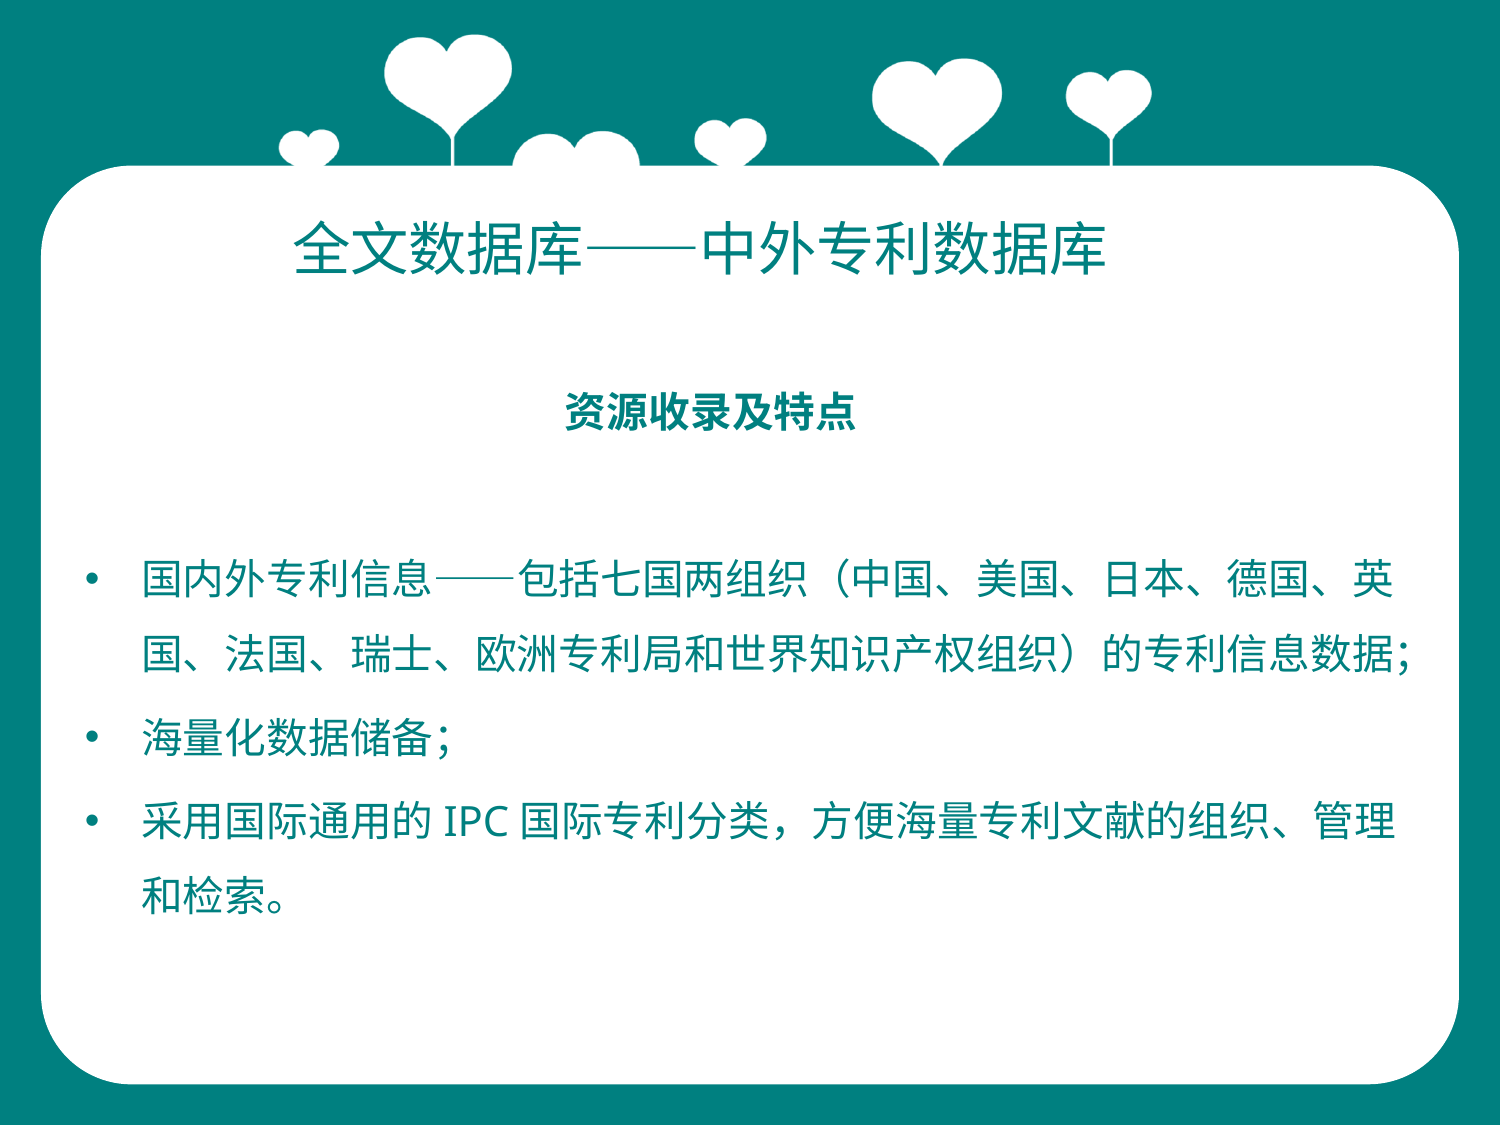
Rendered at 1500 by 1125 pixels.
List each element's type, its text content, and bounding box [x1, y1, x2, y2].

text_box 资源收录及特点 [423, 378, 999, 444]
text_box 全文数据库——中外专利数据库 [277, 204, 1306, 290]
text_box 国内外专利信息——包括七国两组织（中国、美国、日本、德国、英国、法国、瑞士、欧洲专利局和世界知识产权组织）的专利信息数据； 海量化数据储备； 采用国际通用的IPC国际专利分类，方便海量专利文献的组织、管理和检索。 [70, 520, 1421, 1125]
